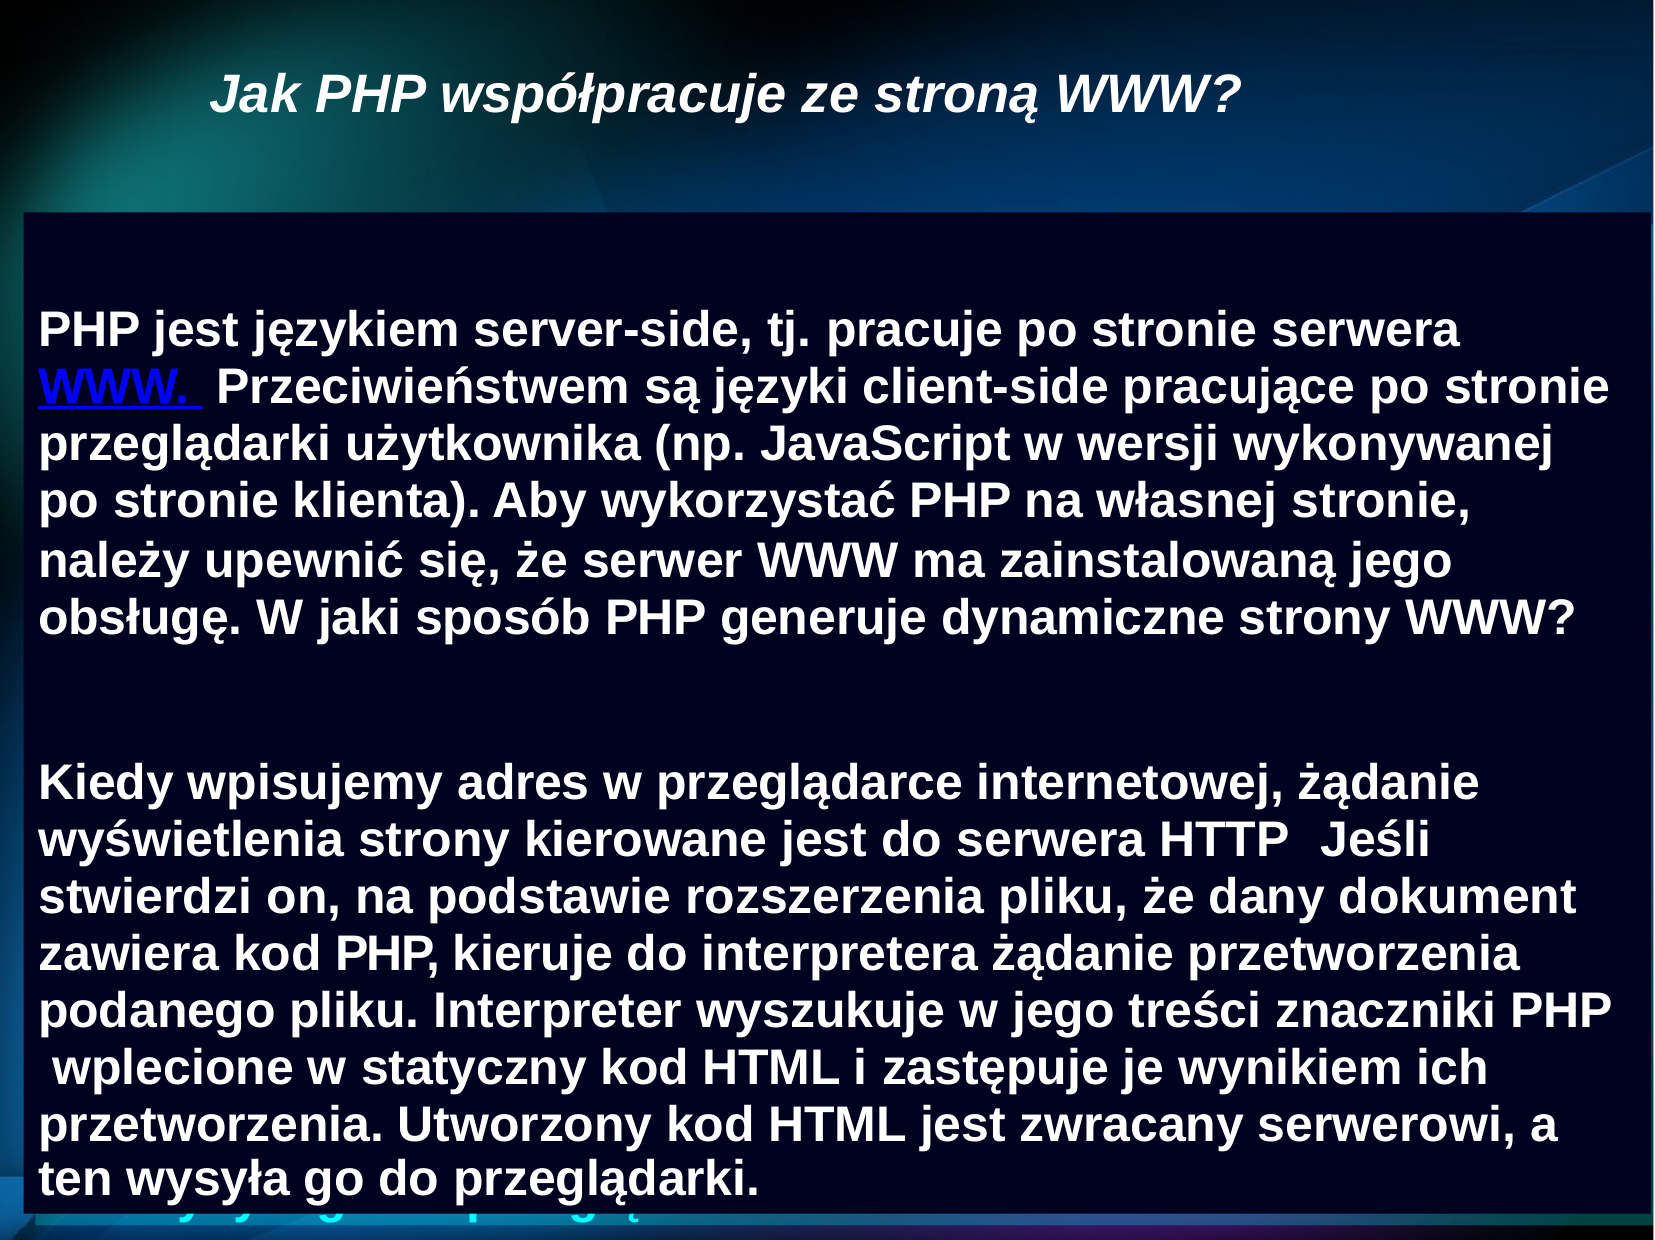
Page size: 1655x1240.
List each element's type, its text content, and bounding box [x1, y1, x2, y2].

text_box [35, 224, 1655, 1226]
title Jak PHP współpracuje ze stroną WWW? [200, 35, 1454, 212]
picture [0, 0, 1654, 1240]
text_box [23, 212, 1651, 1214]
text_box PHP jest językiem server-side, tj. pracuje po stronie serwera WWW. Przeciwieństwem są języki client-side pracujące po stronie przeglądarki użytkownika (np. JavaScript w wersji wykonywanej po stronie klienta). Aby wykorzystać PHP na własnej stronie, należy upewnić się, że serwer WWW ma zainstalowaną jego obsługę. W jaki sposób PHP generuje dynamiczne strony WWW? Kiedy wpisujemy adres w przeglądarce internetowej, żądanie wyświetlenia strony kierowane jest do serwera HTTP Jeśli stwierdzi on, na podstawie rozszerzenia pliku, że dany dokument zawiera kod PHP, kieruje do interpretera żądanie przetworzenia podanego pliku. Interpreter wyszukuje w jego treści znaczniki PHP wplecione w statyczny kod HTML i zastępuje je wynikiem ich przetworzenia. Utworzony kod HTML jest zwracany serwerowi, a [36, 300, 1634, 1153]
text_box PHP jest językiem server-side, tj. pracuje po stronie serwera WWW. Przeciwieństwem są języki client-side pracujące po stronie przeglądarki użytkownika (np. JavaScript w wersji wykonywanej po stronie klienta). Aby wykorzystać PHP na własnej stronie, należy upewnić się, że serwer WWW ma zainstalowaną jego obsługę. W jaki sposób PHP generuje dynamiczne strony WWW? Kiedy wpisujemy adres w przeglądarce internetowej, żądanie wyświetlenia strony kierowane jest do serwera HTTP Jeśli stwierdzi on, na podstawie rozszerzenia pliku, że dany dokument zawiera kod PHP, kieruje do interpretera żądanie przetworzenia podanego pliku. Interpreter wyszukuje w jego treści znaczniki PHP wplecione w statyczny kod HTML i zastępuje je wynikiem ich przetworzenia. Utworzony kod HTML jest zwracany serwerowi, a ten wysyła go do przeglądarki. [23, 1214, 1651, 1225]
text_box ten wysyła go do przeglądarki. [36, 1152, 765, 1206]
